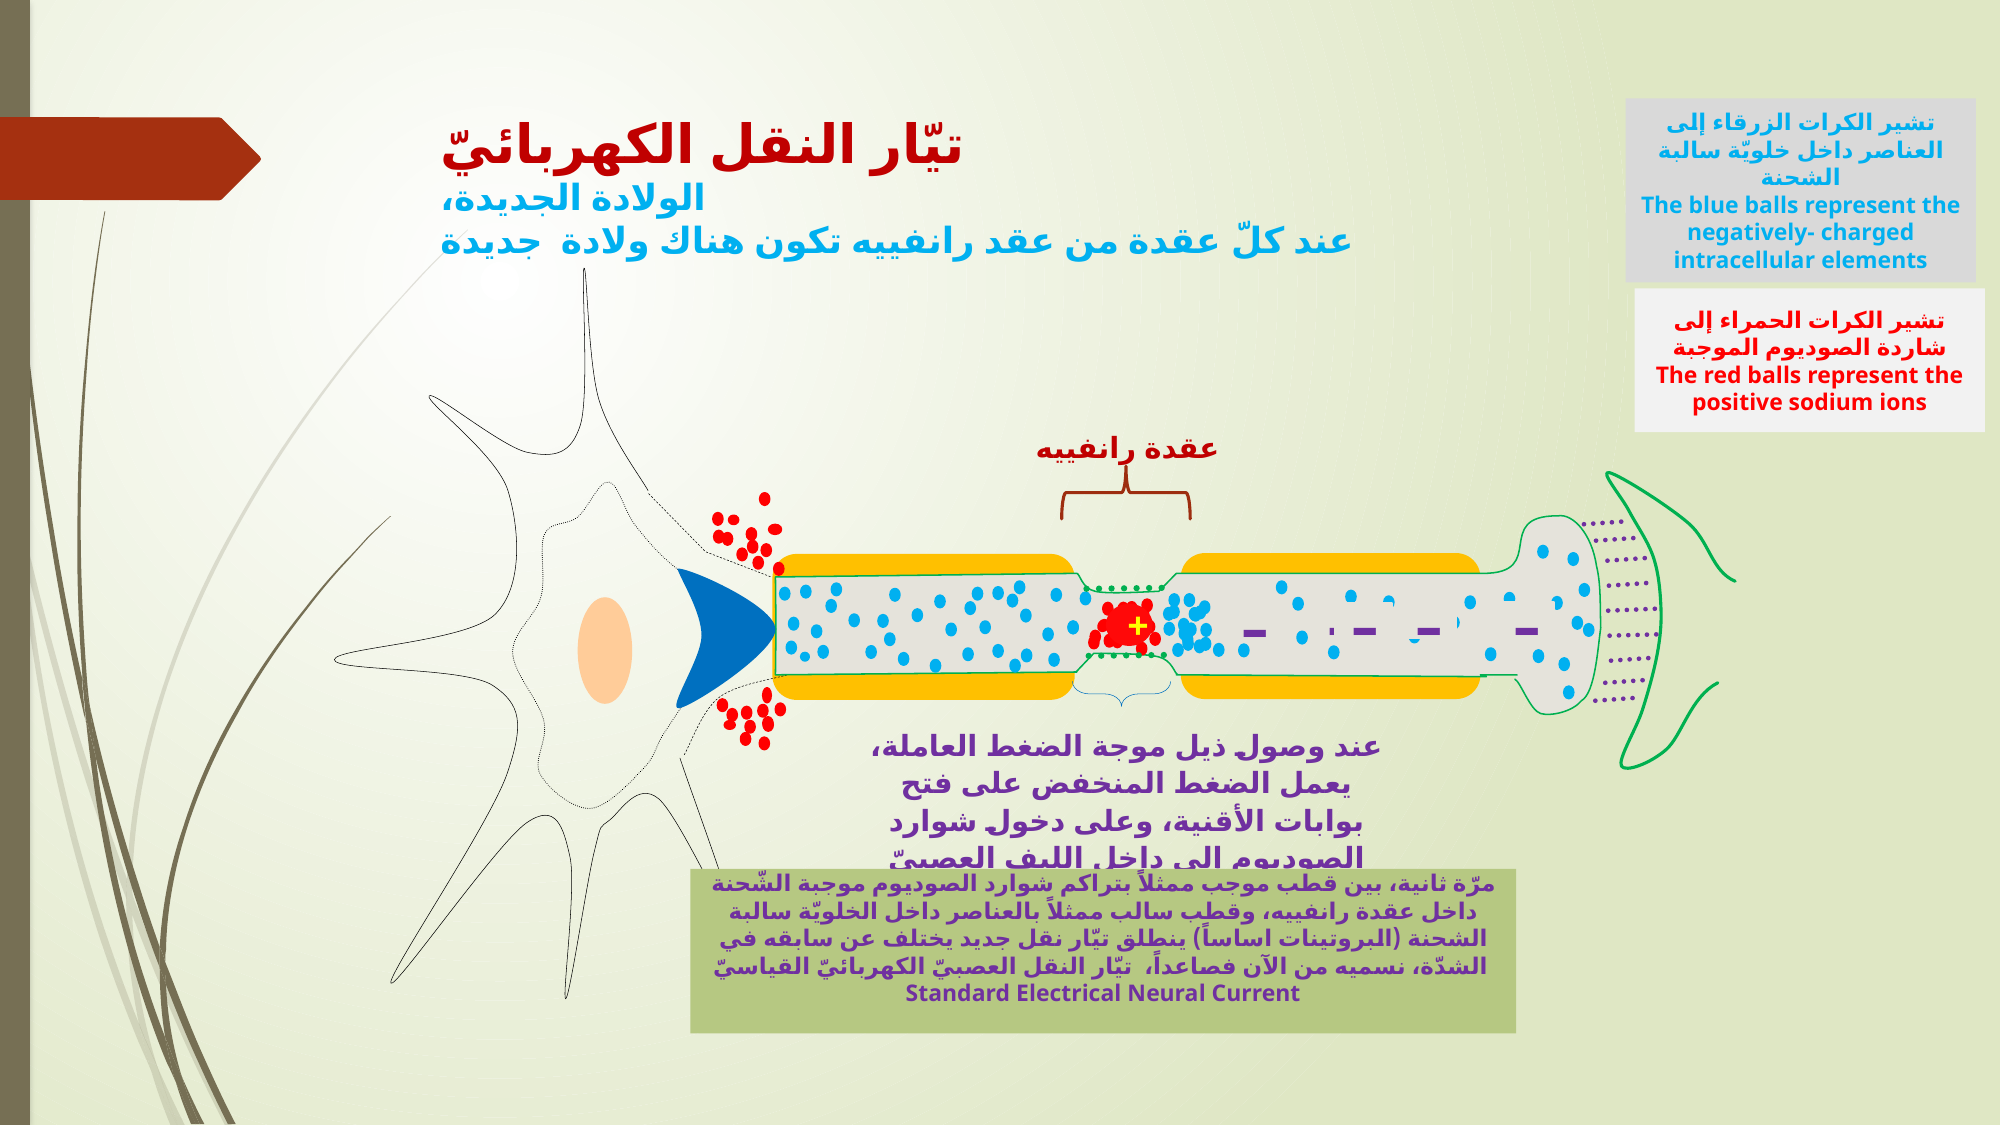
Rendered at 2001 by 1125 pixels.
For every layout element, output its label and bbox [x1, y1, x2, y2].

text_box [275, 97, 1986, 1048]
